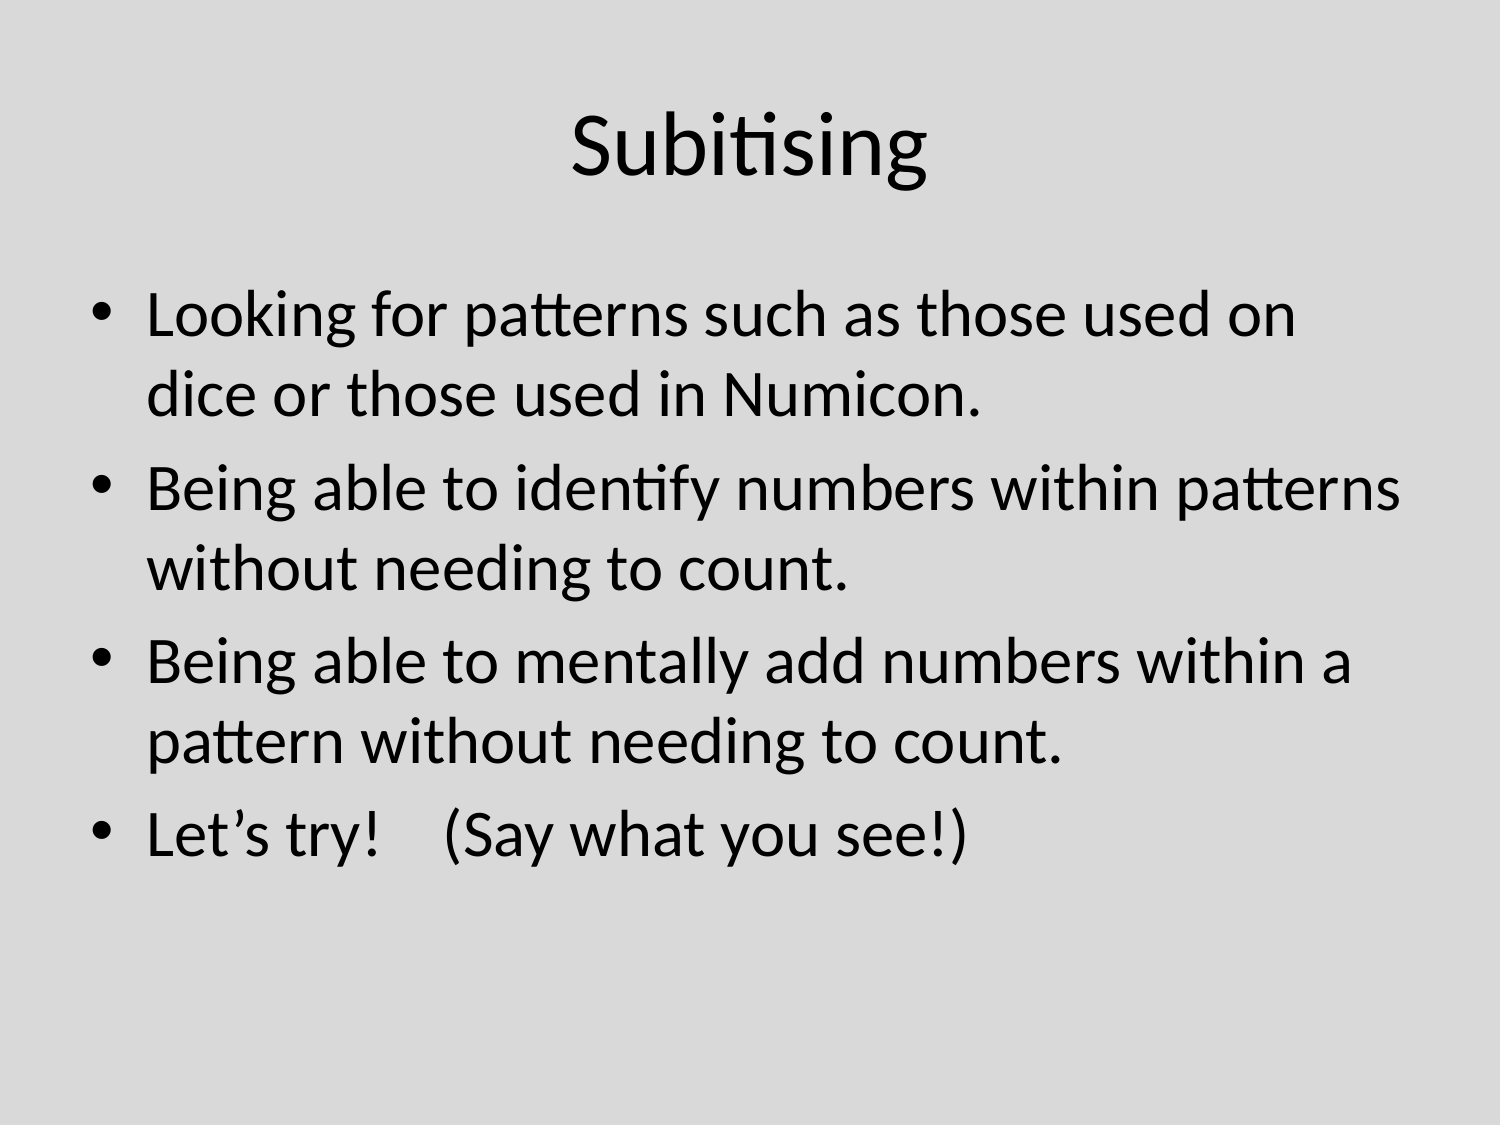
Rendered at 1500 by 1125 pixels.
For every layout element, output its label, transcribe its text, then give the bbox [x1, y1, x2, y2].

list Looking for patterns such as those used on dice or those used in Numicon. Being able to identify numbers within patterns without needing to count. Being able to mentally add numbers within a pattern without needing to count. Let’s try! (Say what you see!) [75, 262, 1425, 1005]
title Subitising [75, 45, 1425, 233]
